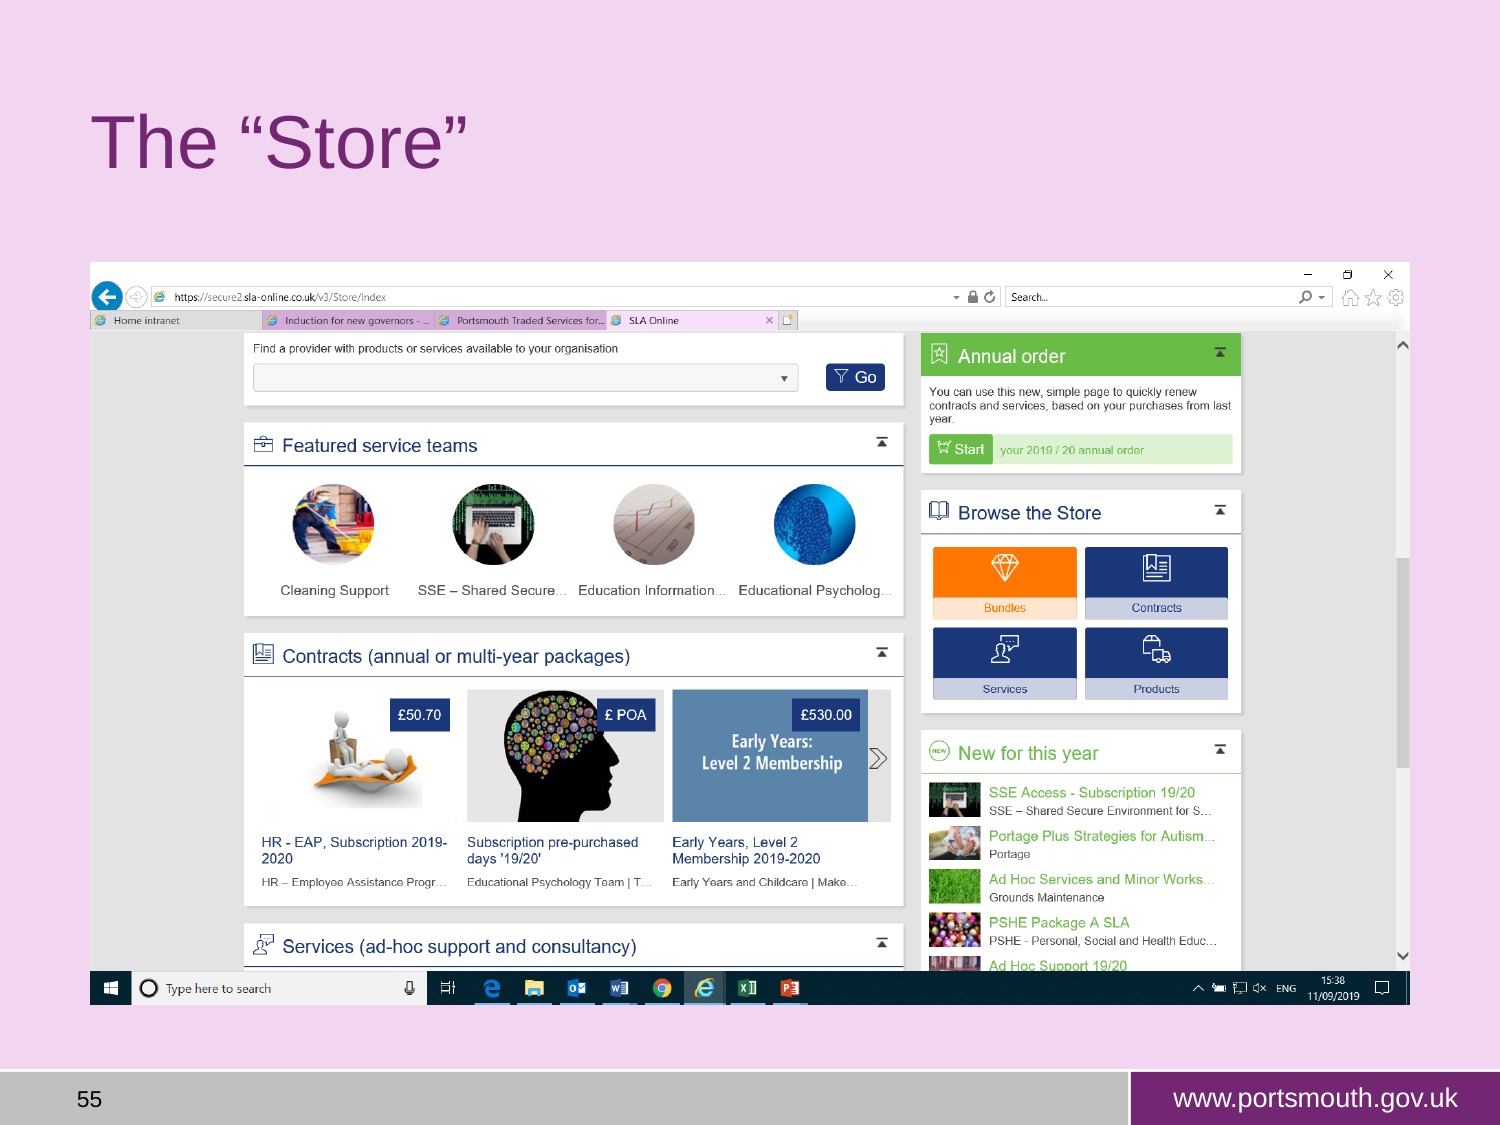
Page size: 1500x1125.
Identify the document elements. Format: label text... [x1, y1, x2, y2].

title The “Store” [75, 45, 1425, 233]
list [89, 262, 1411, 1006]
slide_number 55 [76, 1072, 427, 1125]
